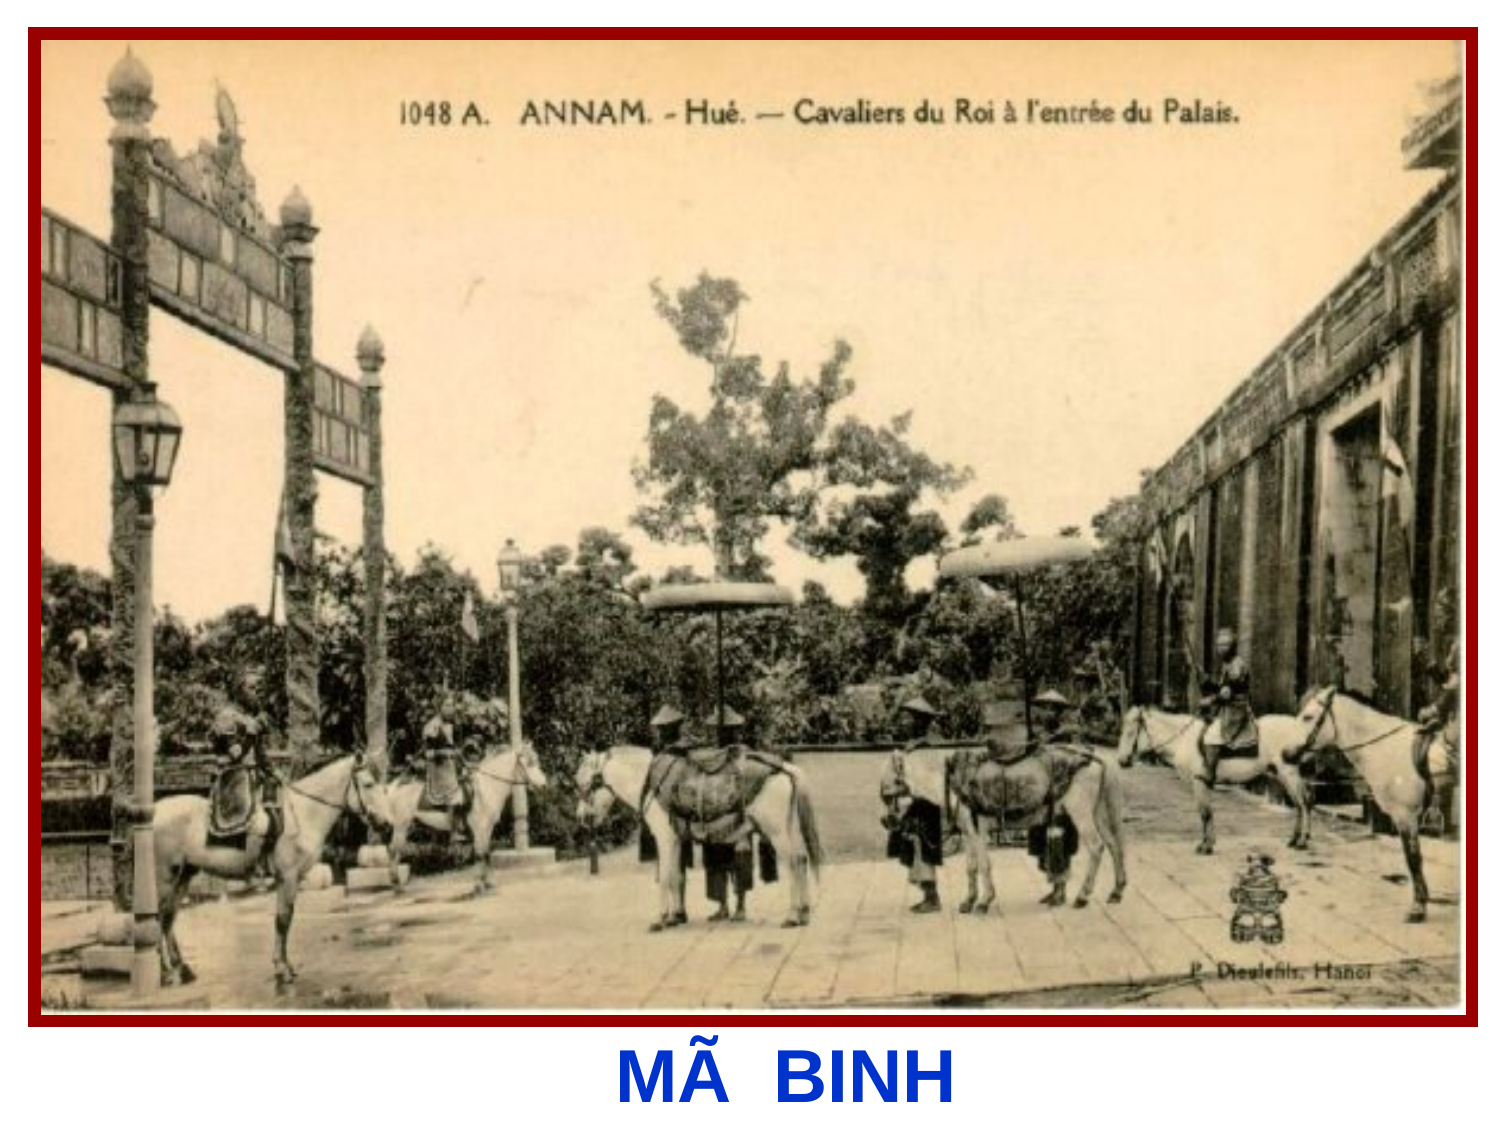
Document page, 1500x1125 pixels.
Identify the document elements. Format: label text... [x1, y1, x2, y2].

text_box MÃ BINH [600, 1021, 972, 1125]
picture [40, 39, 1466, 1016]
